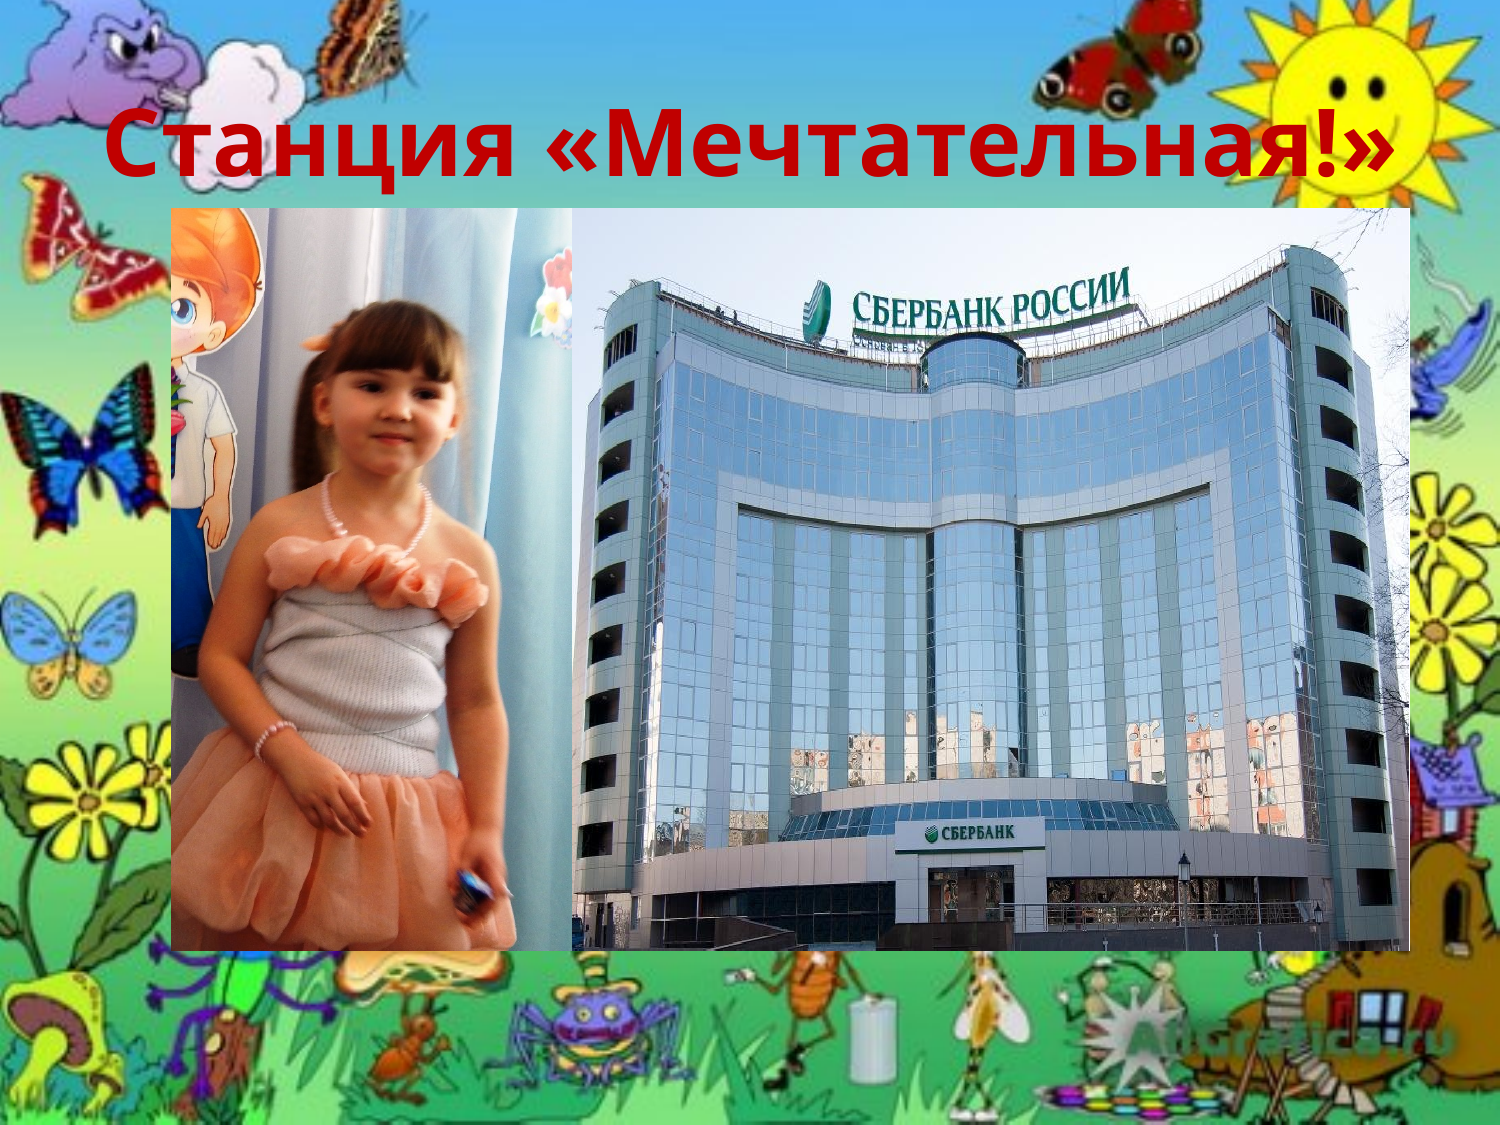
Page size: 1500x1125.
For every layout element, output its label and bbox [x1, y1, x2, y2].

picture [0, 0, 1500, 1125]
list [170, 207, 571, 951]
